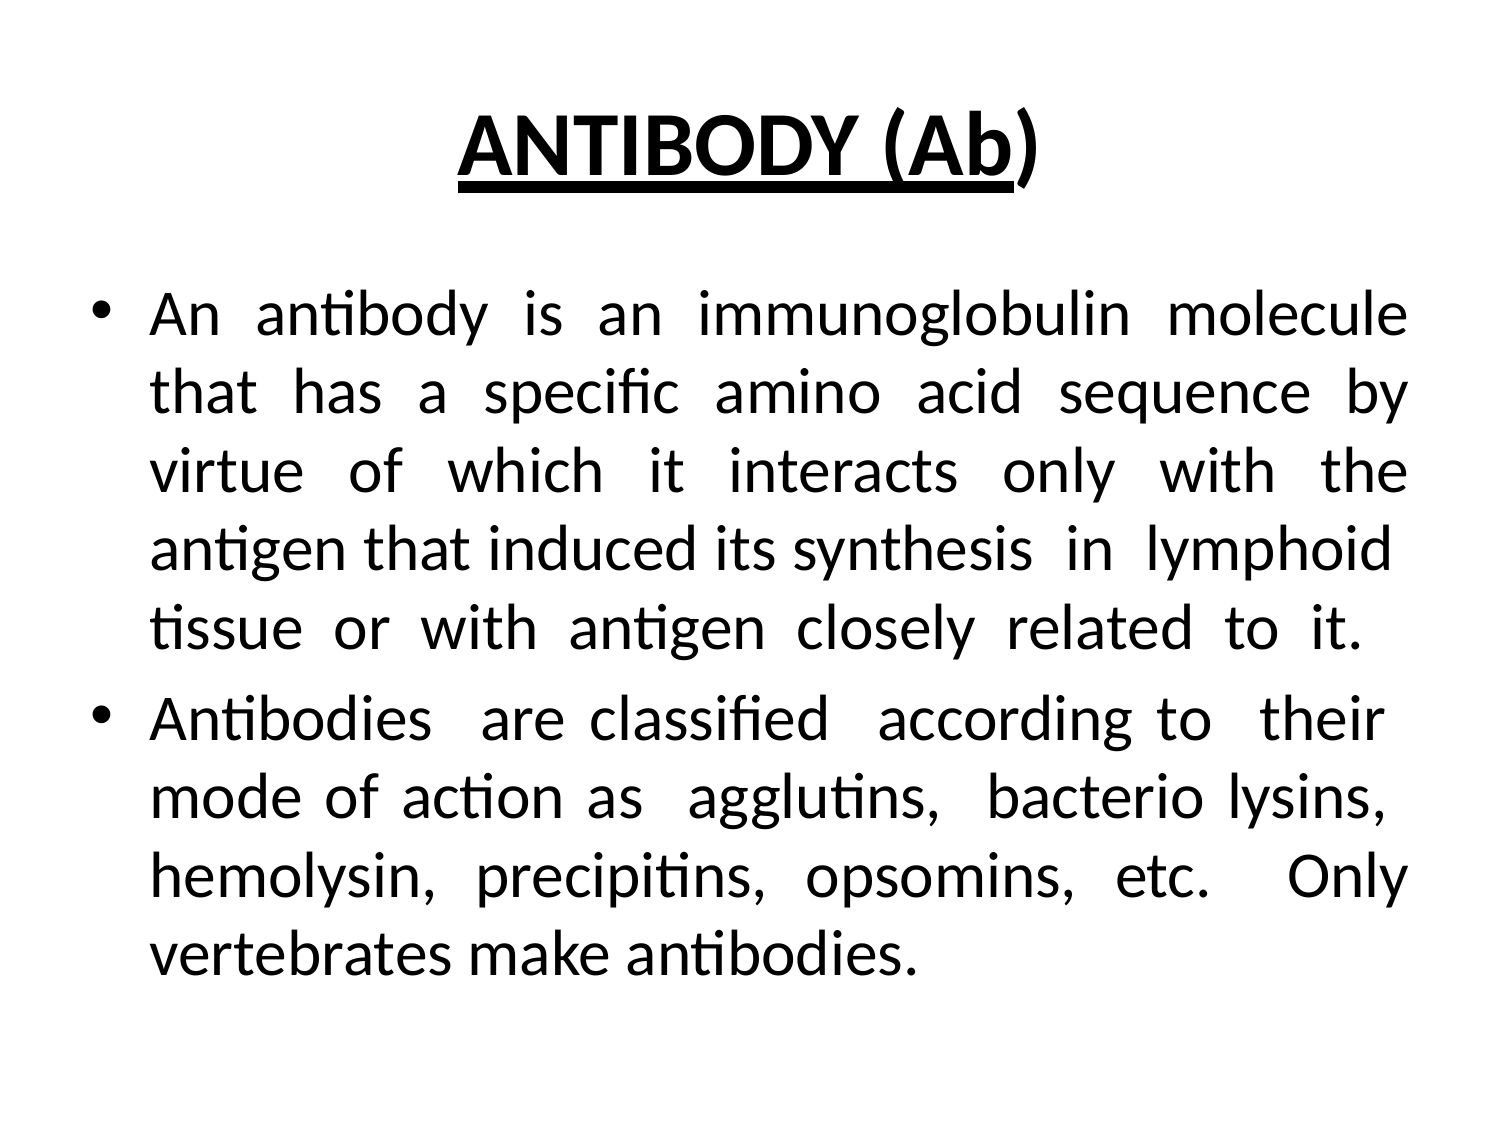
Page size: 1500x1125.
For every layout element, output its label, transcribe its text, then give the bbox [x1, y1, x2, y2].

list An antibody is an immunoglobulin molecule that has a specific amino acid sequence by virtue of which it interacts only with the antigen that induced its synthesis in lymphoid tissue or with antigen closely related to it. Antibodies are classified according to their mode of action as agglutins, bacterio lysins, hemolysin, precipitins, opsomins, etc. Only vertebrates make antibodies. [75, 262, 1425, 1005]
title ANTIBODY (Ab) [75, 45, 1425, 233]
